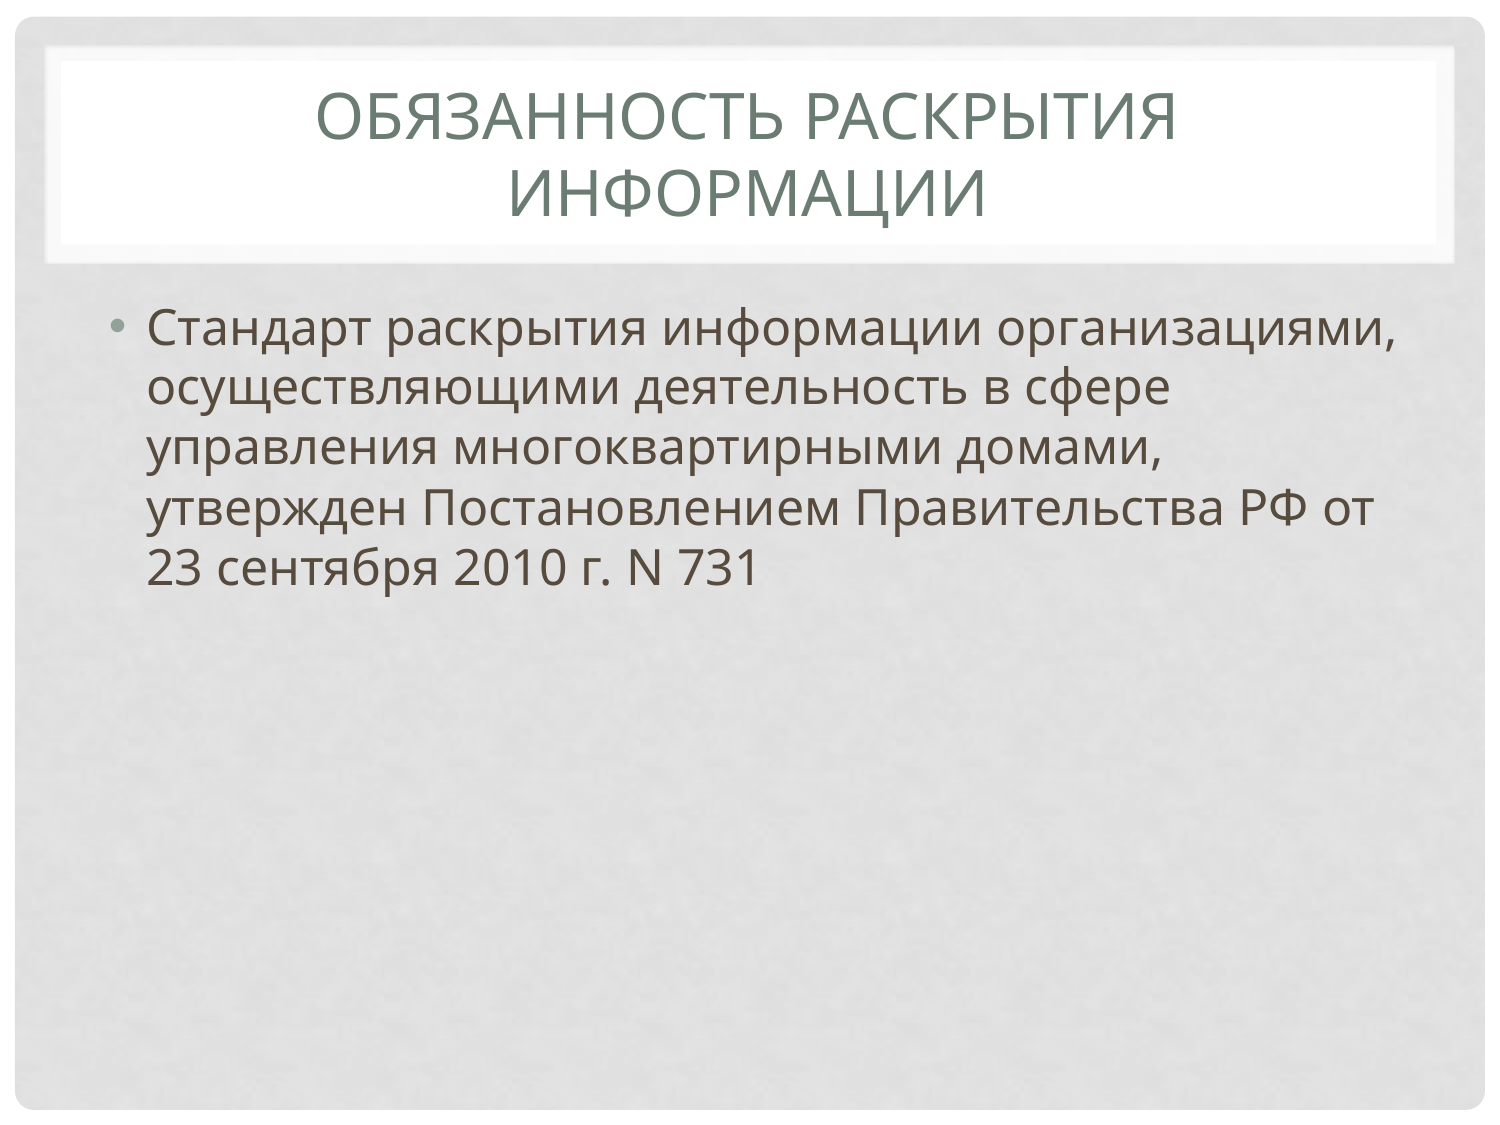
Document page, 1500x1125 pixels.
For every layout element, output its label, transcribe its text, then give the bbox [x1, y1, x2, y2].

title Обязанность раскрытия информации [69, 66, 1425, 238]
list Стандарт раскрытия информации организациями, осуществляющими деятельность в сфере управления многоквартирными домами, утвержден Постановлением Правительства РФ от 23 сентября 2010 г. N 731 [75, 287, 1425, 1005]
